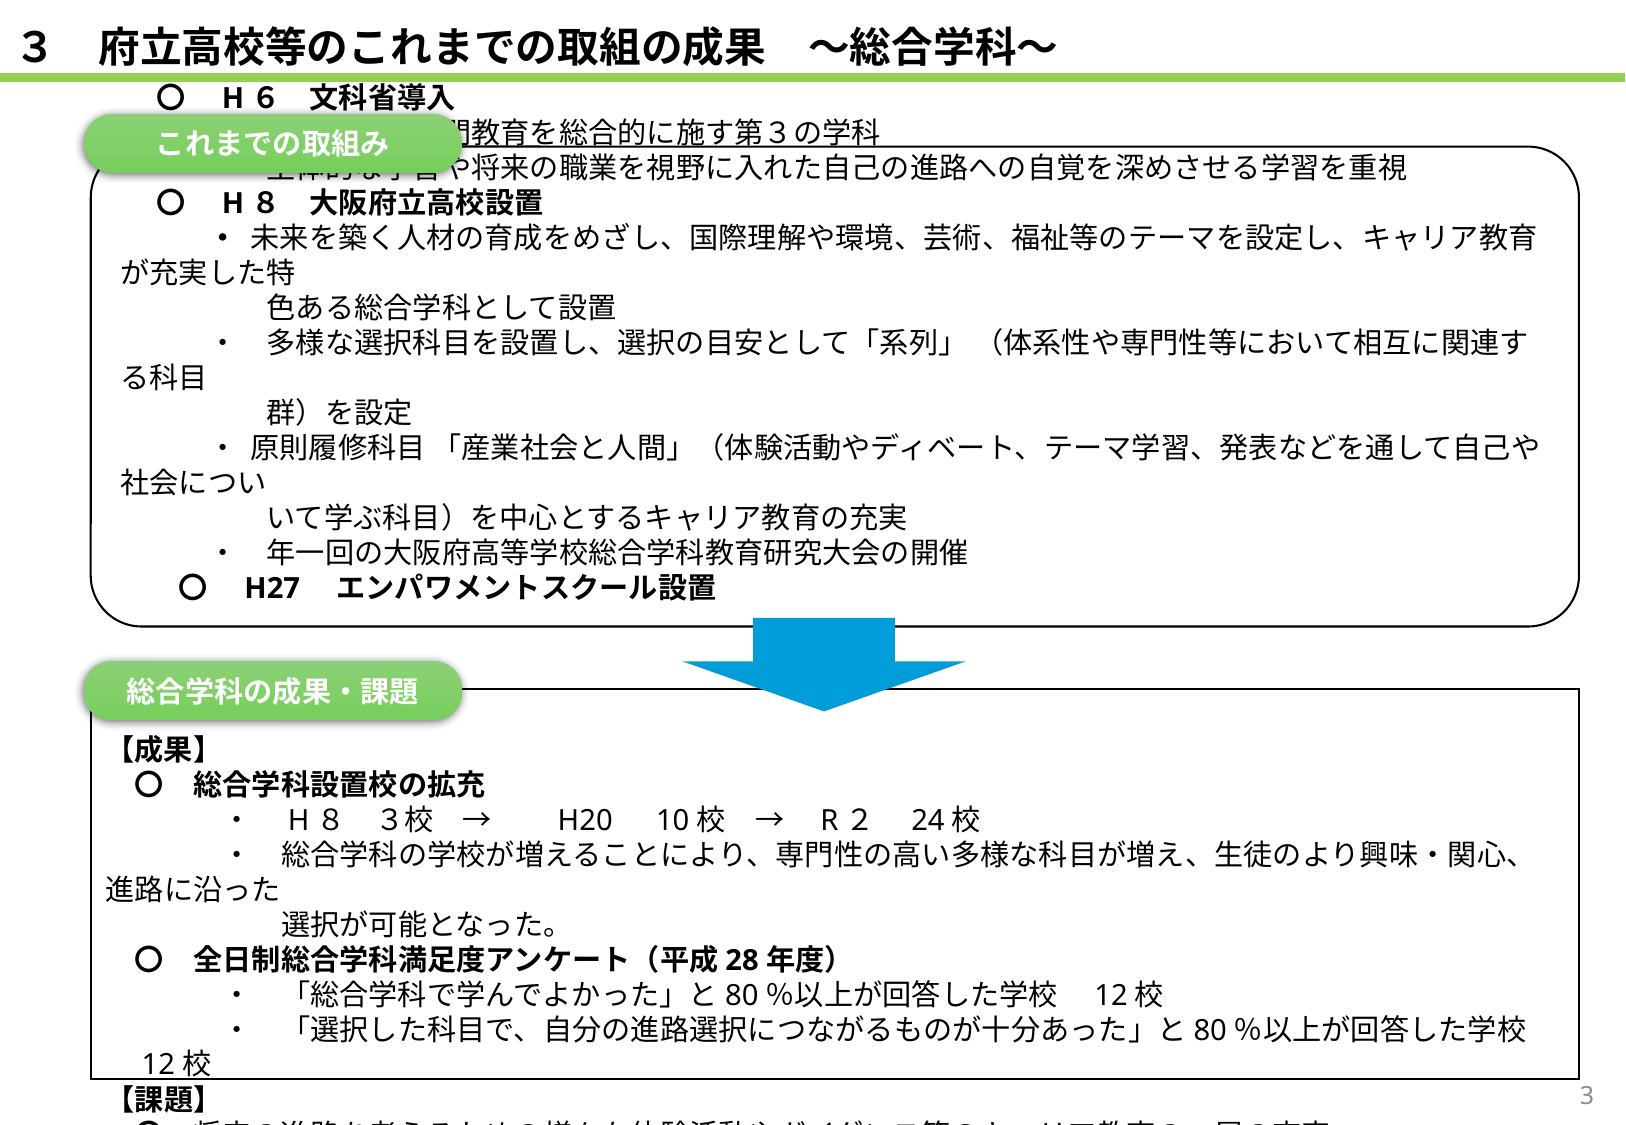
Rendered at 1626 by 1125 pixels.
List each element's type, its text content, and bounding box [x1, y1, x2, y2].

text_box 〇 H６ 文科省導入 ・ 普通教育と専門教育を総合的に施す第３の学科 ・ 主体的な学習や将来の職業を視野に入れた自己の進路への自覚を深めさせる学習を重視 〇 H８ 大阪府立高校設置 ・ 未来を築く人材の育成をめざし、国際理解や環境、芸術、福祉等のテーマを設定し、キャリア教育が充実した特 色ある総合学科として設置 ・ 多様な選択科目を設置し、選択の目安として「系列」 （体系性や専門性等において相互に関連する科目 群）を設定 ・ 原則履修科目 「産業社会と人間」（体験活動やディベート、テーマ学習、発表などを通して自己や社会につい いて学ぶ科目）を中心とするキャリア教育の充実 ・ 年一回の大阪府高等学校総合学科教育研究大会の開催 〇 H27 エンパワメントスクール設置 [89, 145, 1580, 628]
text_box 総合学科の成果・課題 [83, 660, 462, 721]
text_box 【成果】 〇 総合学科設置校の拡充 ・ H８ ３校 → H20 10校 → R２ 24校 ・ 総合学科の学校が増えることにより、専門性の高い多様な科目が増え、生徒のより興味・関心、進路に沿った 選択が可能となった。 〇 全日制総合学科満足度アンケート（平成28年度） ・ 「総合学科で学んでよかった」と80％以上が回答した学校 12校 ・ 「選択した科目で、自分の進路選択につながるものが十分あった」と80％以上が回答した学校 12校 【課題】 〇 将来の進路を考えるための様々な体験活動やガイダンス等のキャリア教育の一層の充実 [90, 688, 1580, 1080]
text_box ３ 府立高校等のこれまでの取組の成果 ～総合学科～ [0, 13, 1625, 77]
slide_number 3 [1562, 1065, 1609, 1125]
text_box これまでの取組み [83, 113, 462, 173]
text_box [681, 616, 967, 713]
